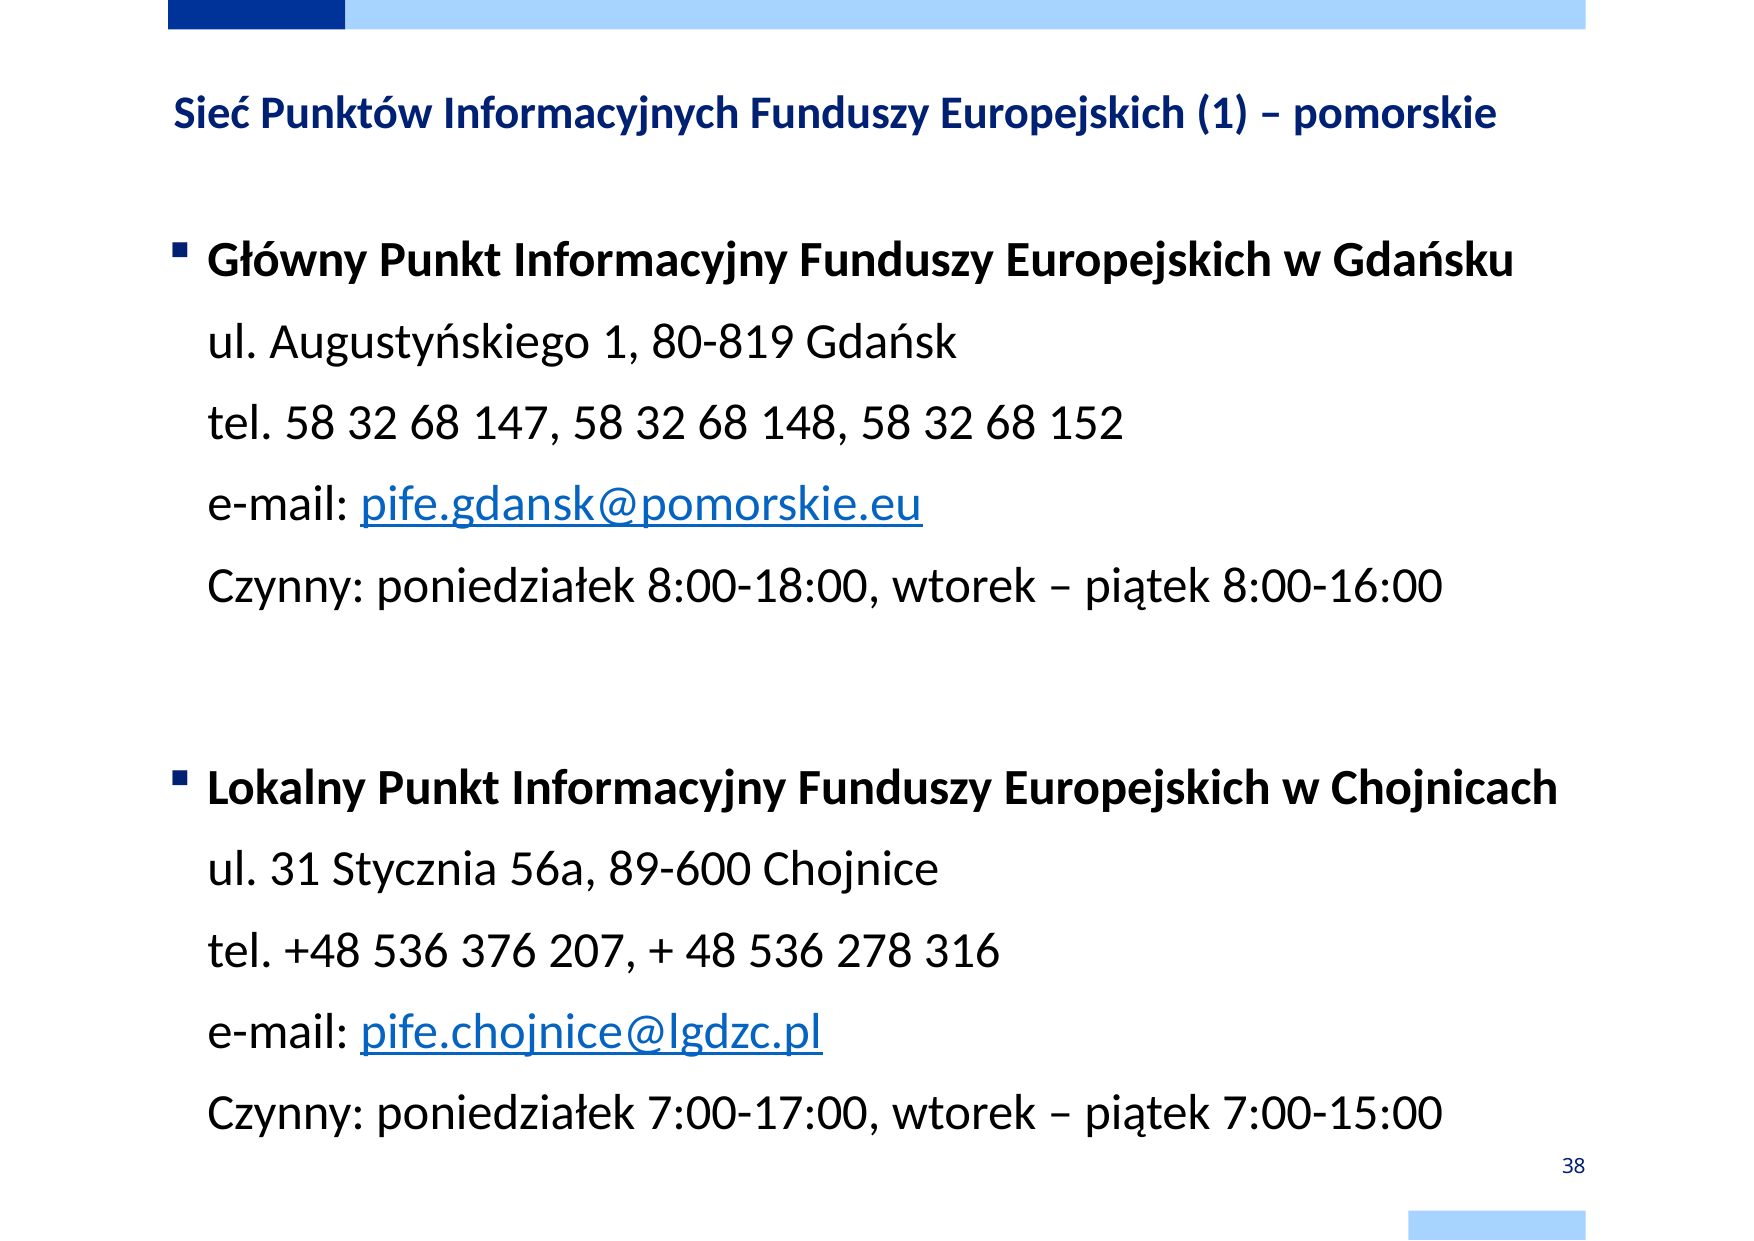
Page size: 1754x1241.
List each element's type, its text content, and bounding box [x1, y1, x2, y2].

slide_number 38 [1408, 1151, 1586, 1182]
title Sieć Punktów Informacyjnych Funduszy Europejskich (1) – pomorskie [173, 77, 1754, 176]
list Główny Punkt Informacyjny Funduszy Europejskich w Gdańsku ul. Augustyńskiego 1, 80-819 Gdańsk tel. 58 32 68 147, 58 32 68 148, 58 32 68 152 e-mail: pife.gdansk@pomorskie.eu Czynny: poniedziałek 8:00-18:00, wtorek – piątek 8:00-16:00 Lokalny Punkt Informacyjny Funduszy Europejskich w Chojnicach ul. 31 Stycznia 56a, 89-600 Chojnice tel. +48 536 376 207, + 48 536 278 316 e-mail: pife.chojnice@lgdzc.pl Czynny: poniedziałek 7:00-17:00, wtorek – piątek 7:00-15:00 [168, 205, 1716, 1154]
